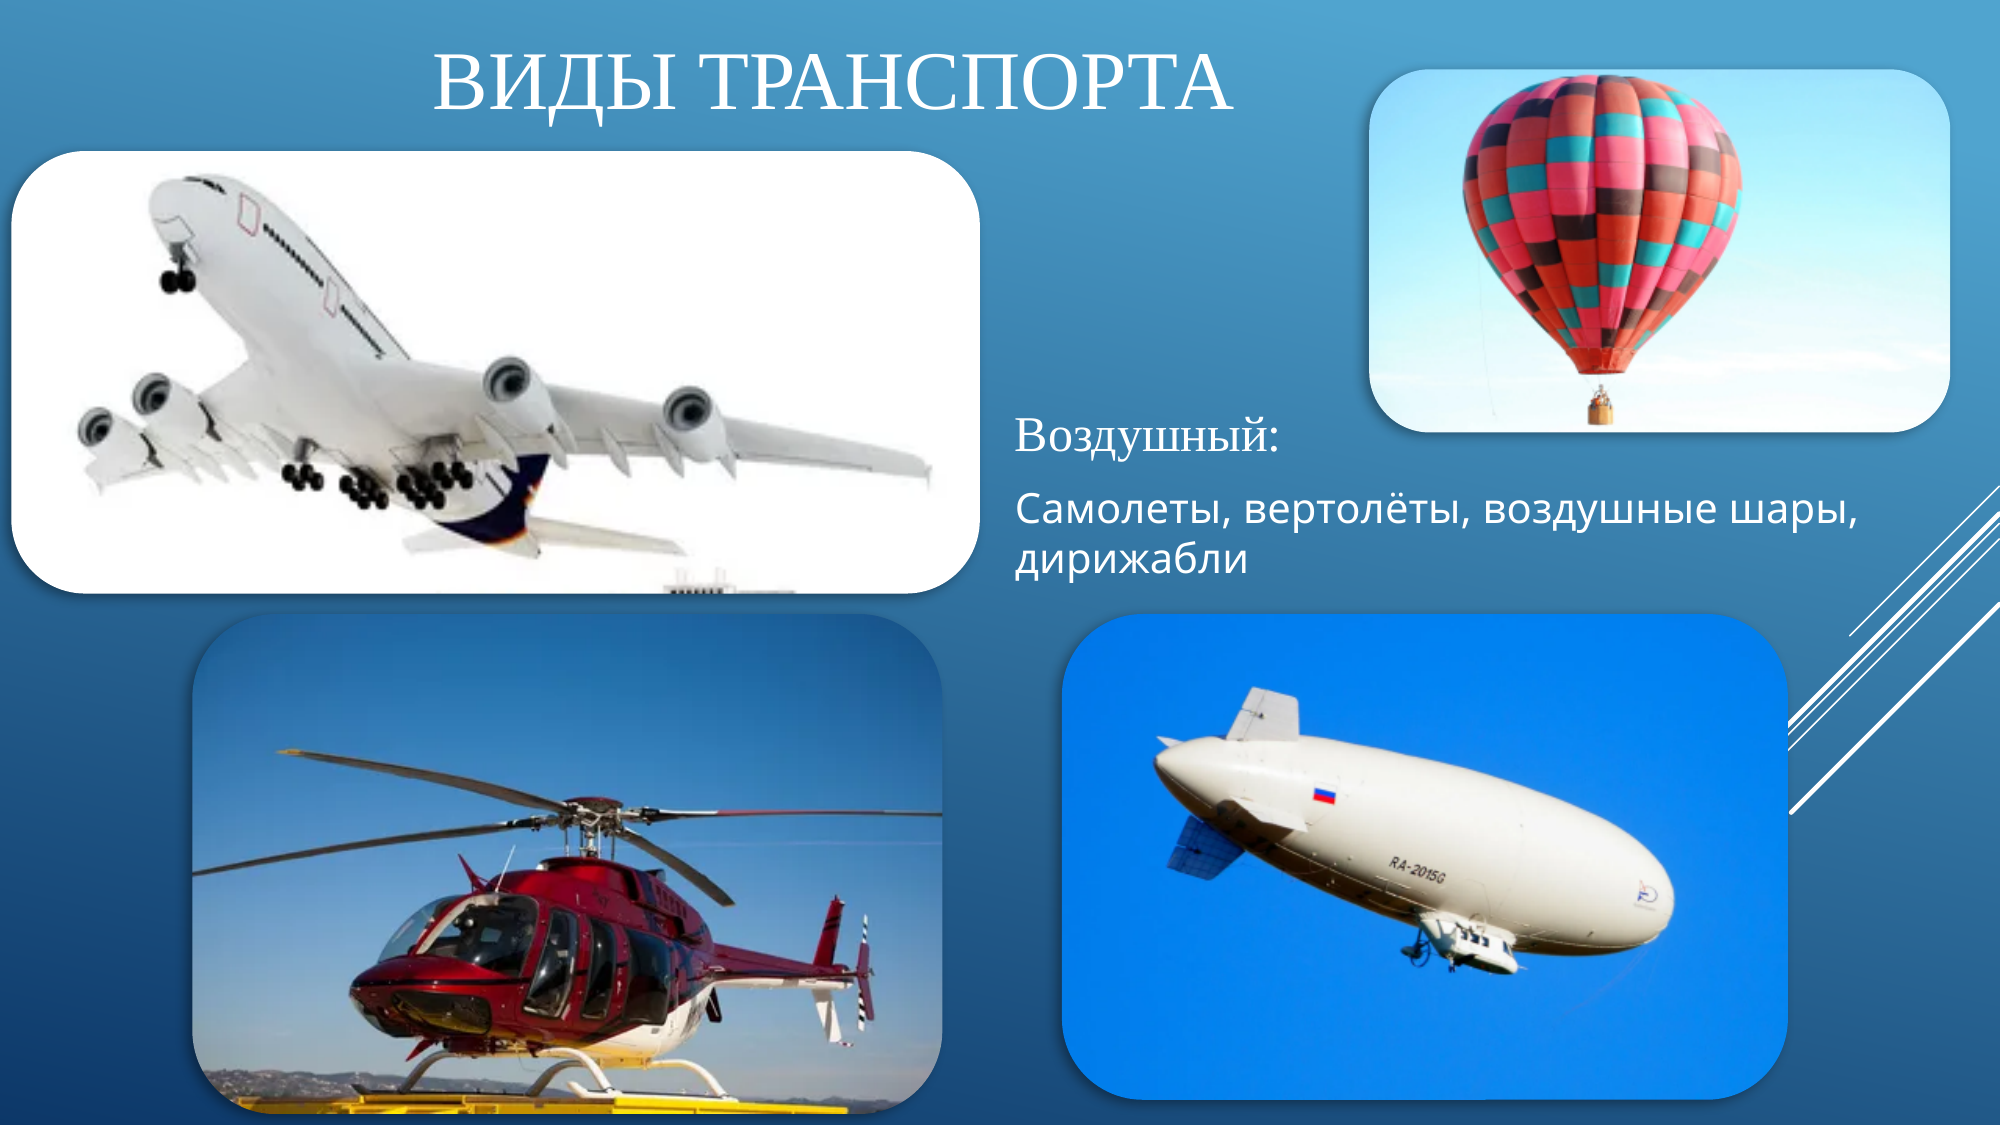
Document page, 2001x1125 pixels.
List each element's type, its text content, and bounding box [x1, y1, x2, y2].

list Воздушный: Самолеты, вертолёты, воздушные шары, дирижабли [999, 393, 1931, 737]
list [11, 150, 981, 594]
picture [1061, 613, 1789, 1100]
title Виды транспорта [417, 0, 1849, 134]
picture [192, 613, 943, 1115]
picture [1368, 69, 1951, 433]
